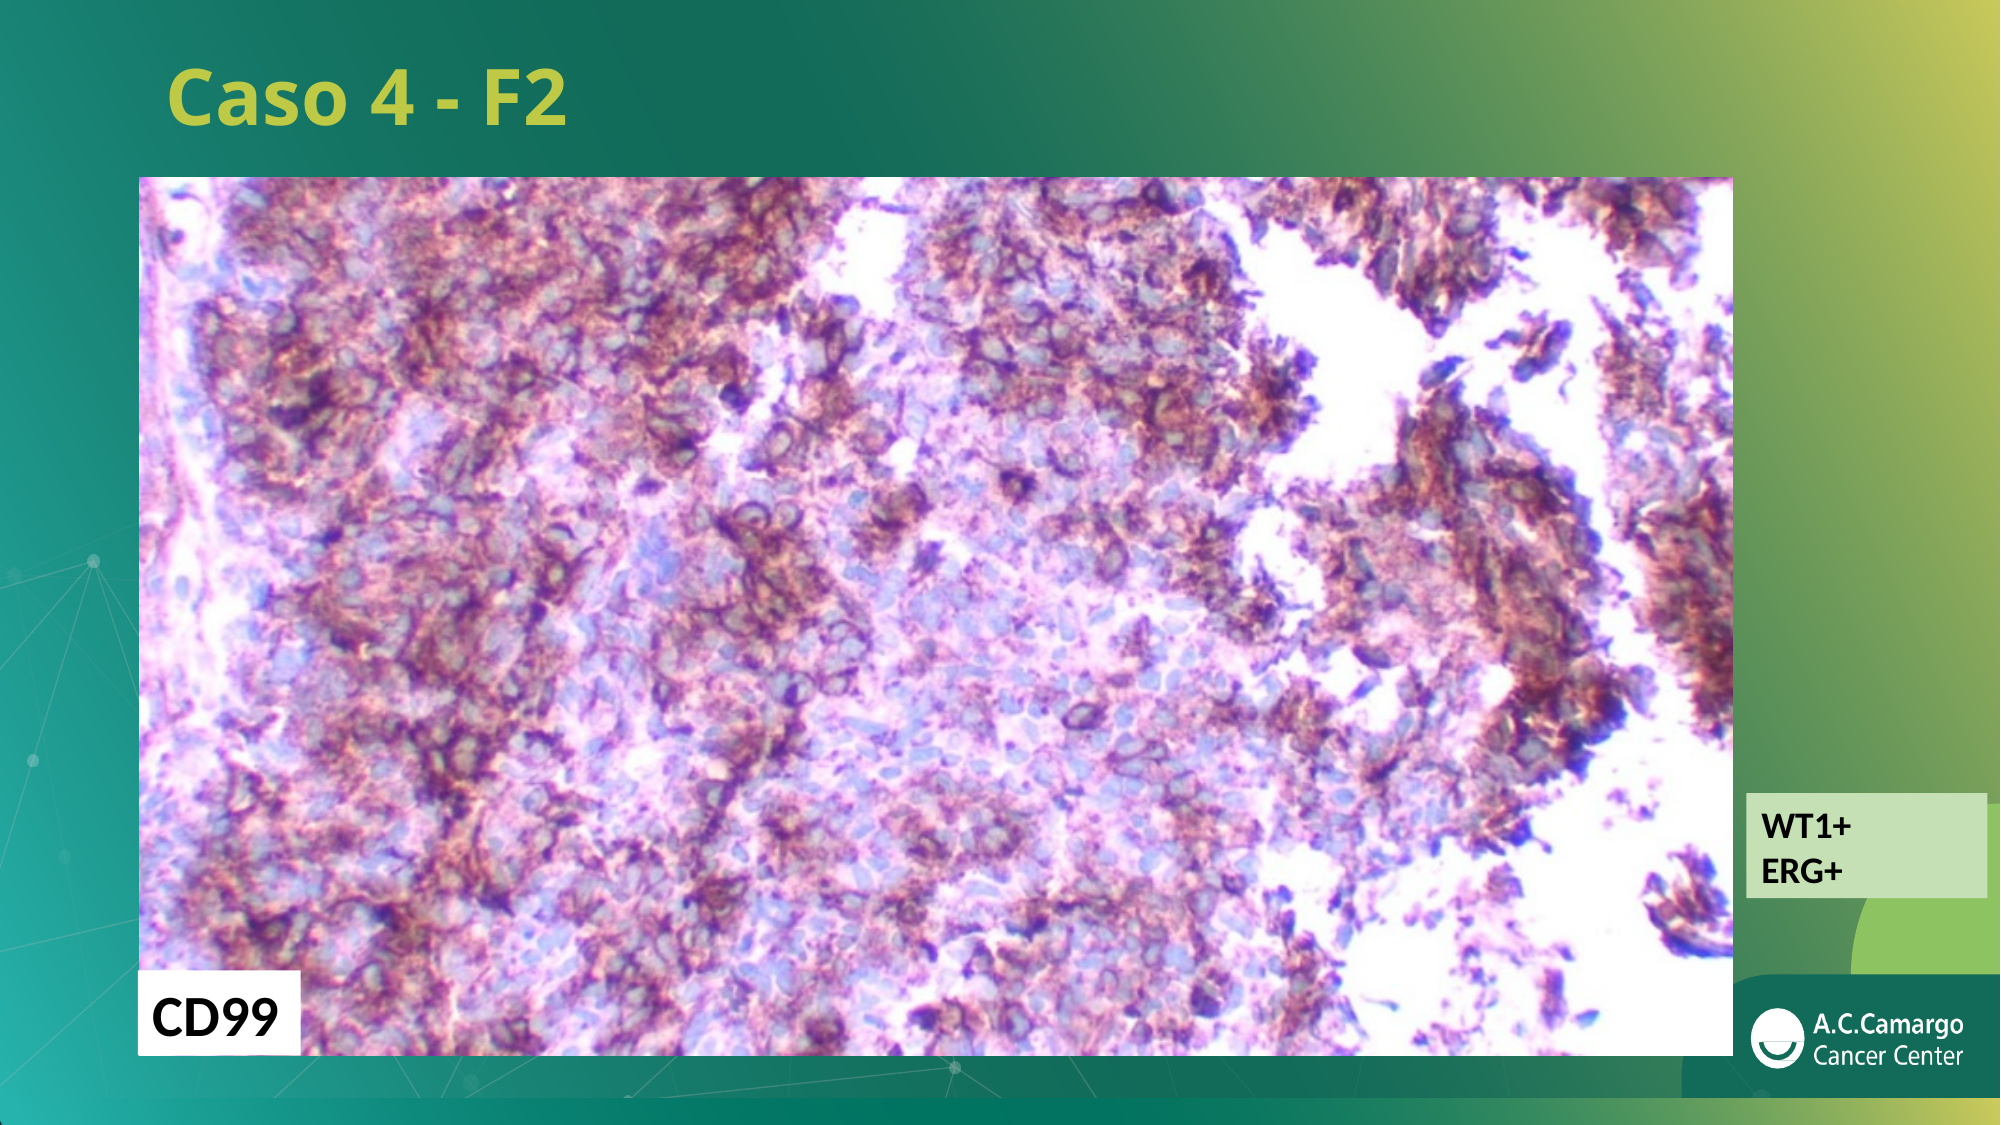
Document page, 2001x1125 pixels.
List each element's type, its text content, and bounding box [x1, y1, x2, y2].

picture [1814, 1045, 1963, 1065]
title Caso 4 - F2 [165, 57, 1914, 167]
text_box WT1+ ERG+ [1746, 793, 1988, 899]
picture [1813, 1013, 1963, 1039]
picture [0, 0, 2000, 1125]
